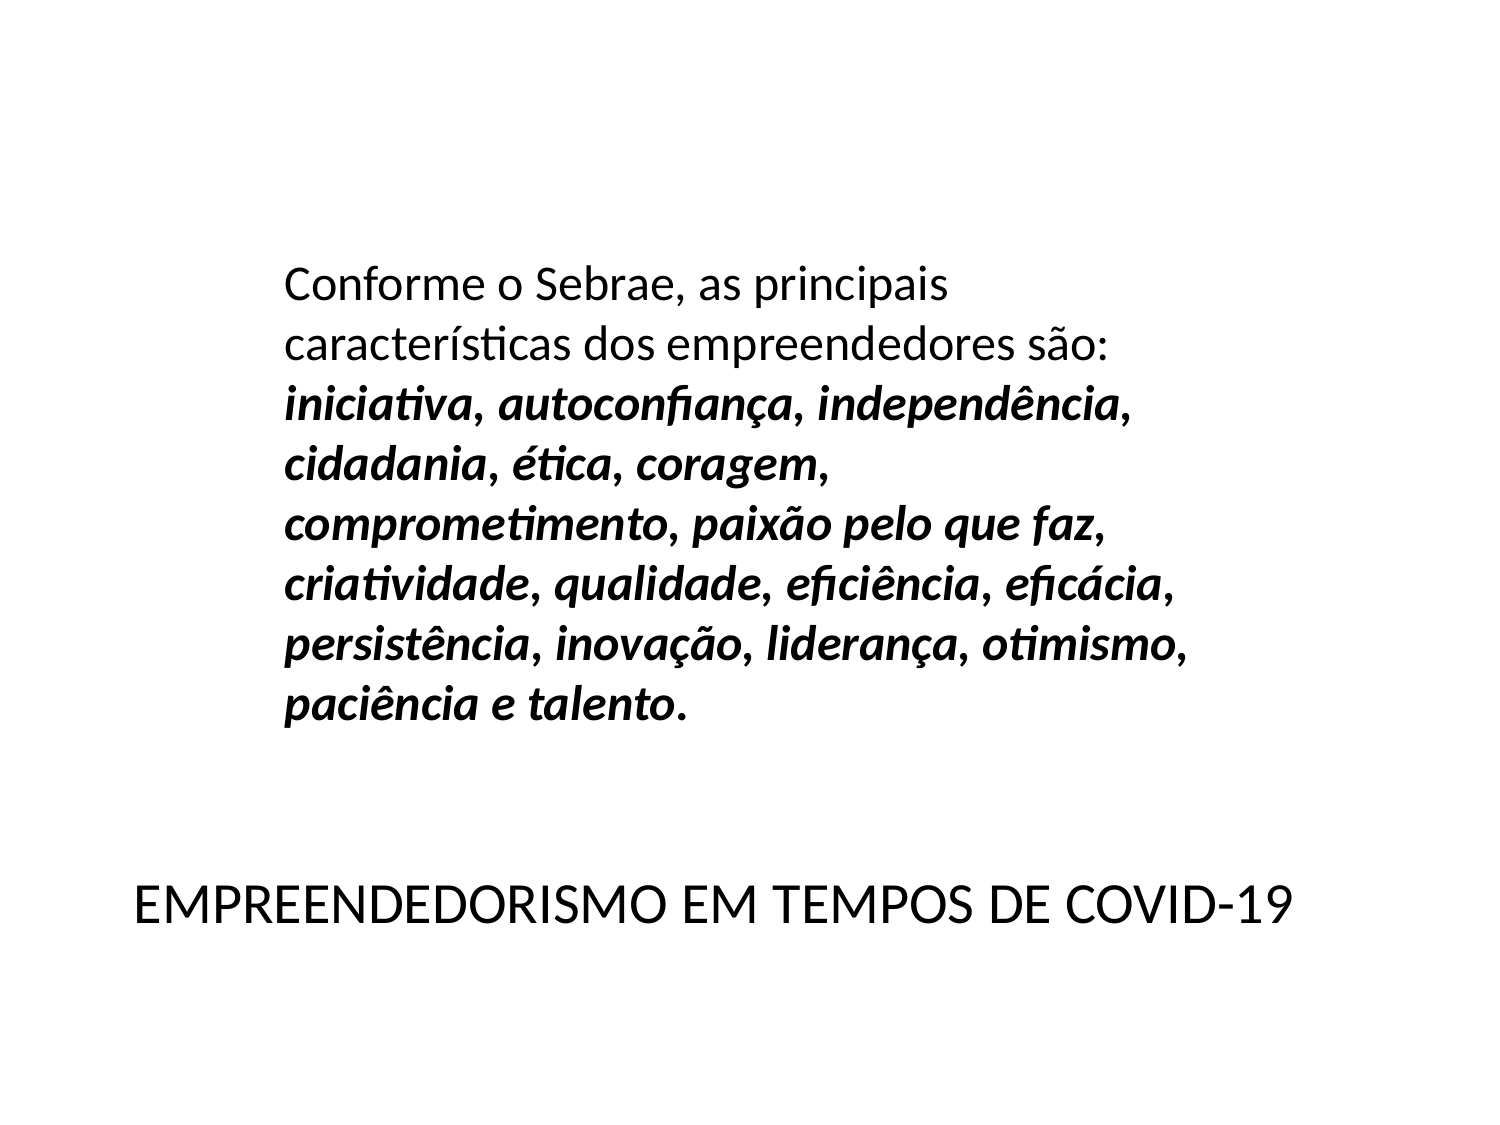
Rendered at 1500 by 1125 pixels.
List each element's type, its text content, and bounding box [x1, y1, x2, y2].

text_box EMPREENDEDORISMO EM TEMPOS DE COVID-19 [119, 857, 1310, 943]
text_box Conforme o Sebrae, as principais características dos empreendedores são: iniciativa, autoconfiança, independência, cidadania, ética, coragem, comprometimento, paixão pelo que faz, criatividade, qualidade, eficiência, eficácia, persistência, inovação, liderança, otimismo, paciência e talento. [270, 243, 1207, 739]
